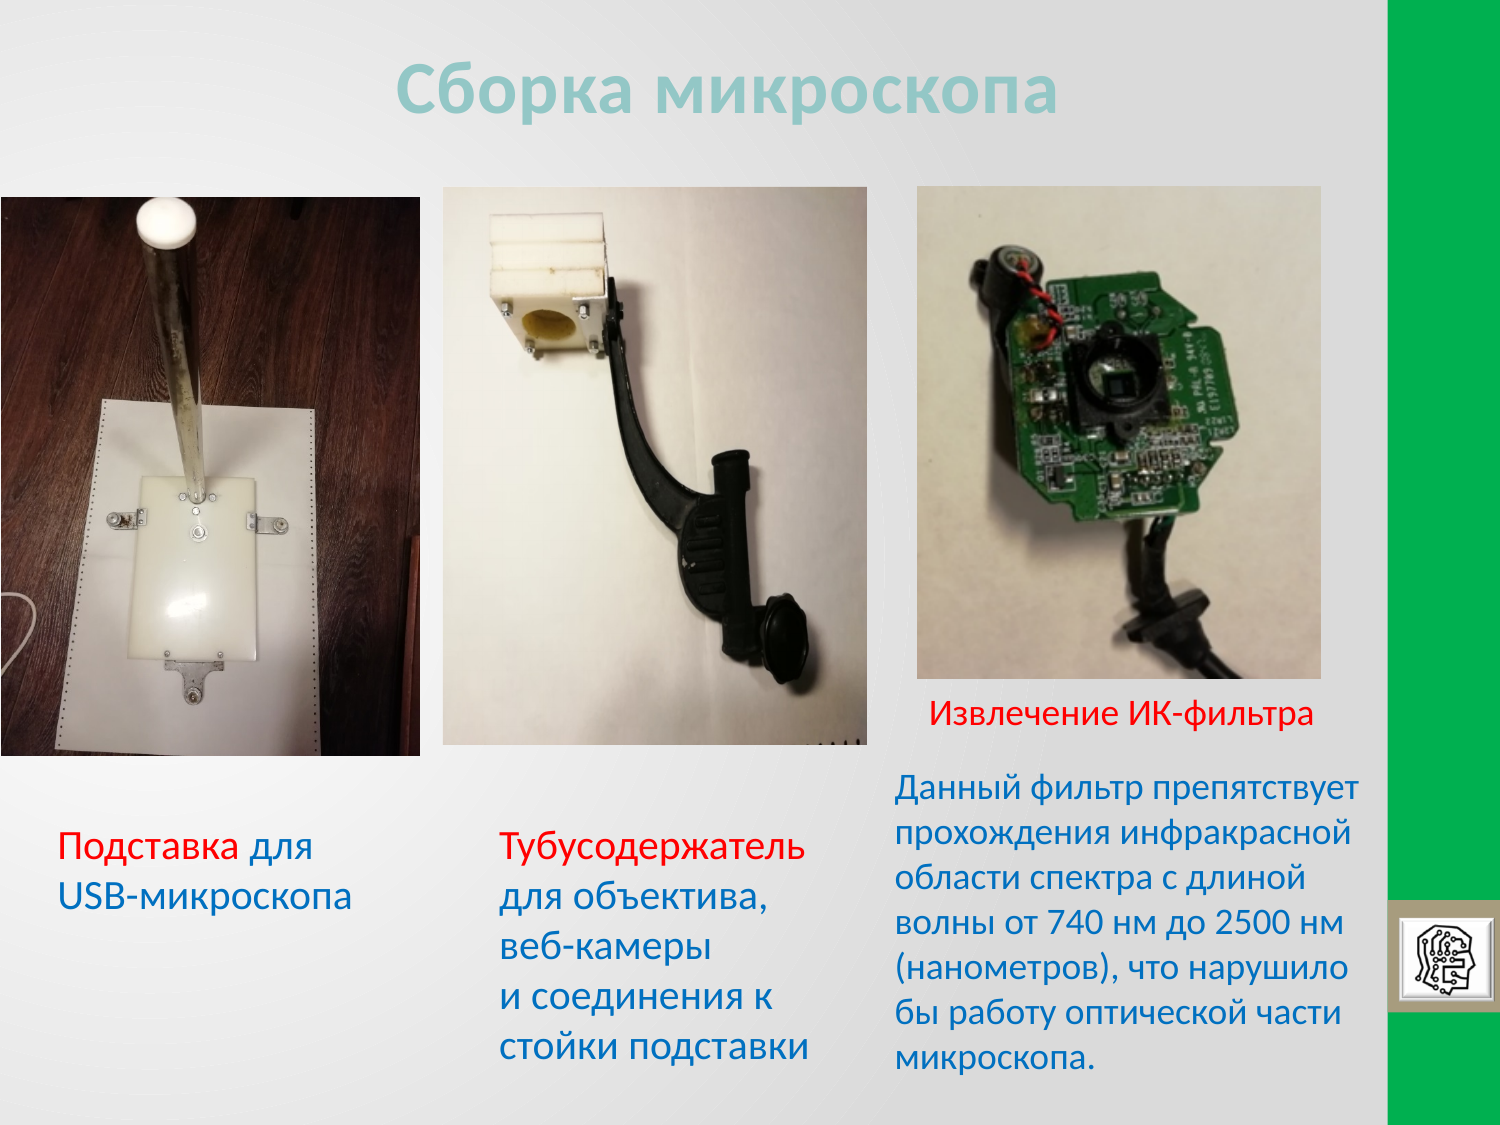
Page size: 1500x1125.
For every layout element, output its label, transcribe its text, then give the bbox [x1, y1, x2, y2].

text_box Сборка микроскопа [135, 30, 1321, 136]
picture [0, 197, 421, 757]
text_box Данный фильтр препятствует прохождения инфракрасной области спектра с длиной волны от 740 нм до 2500 нм (нанометров), что нарушило бы работу оптической части микроскопа. [879, 754, 1376, 1085]
text_box Подставка для USB-микроскопа [42, 810, 368, 926]
text_box Извлечение ИК-фильтра [913, 680, 1331, 740]
picture [916, 185, 1322, 680]
picture [442, 185, 867, 745]
picture [1396, 916, 1495, 1002]
text_box Тубусодержатель для объектива, веб-камеры и соединения к стойки подставки [484, 810, 825, 1076]
